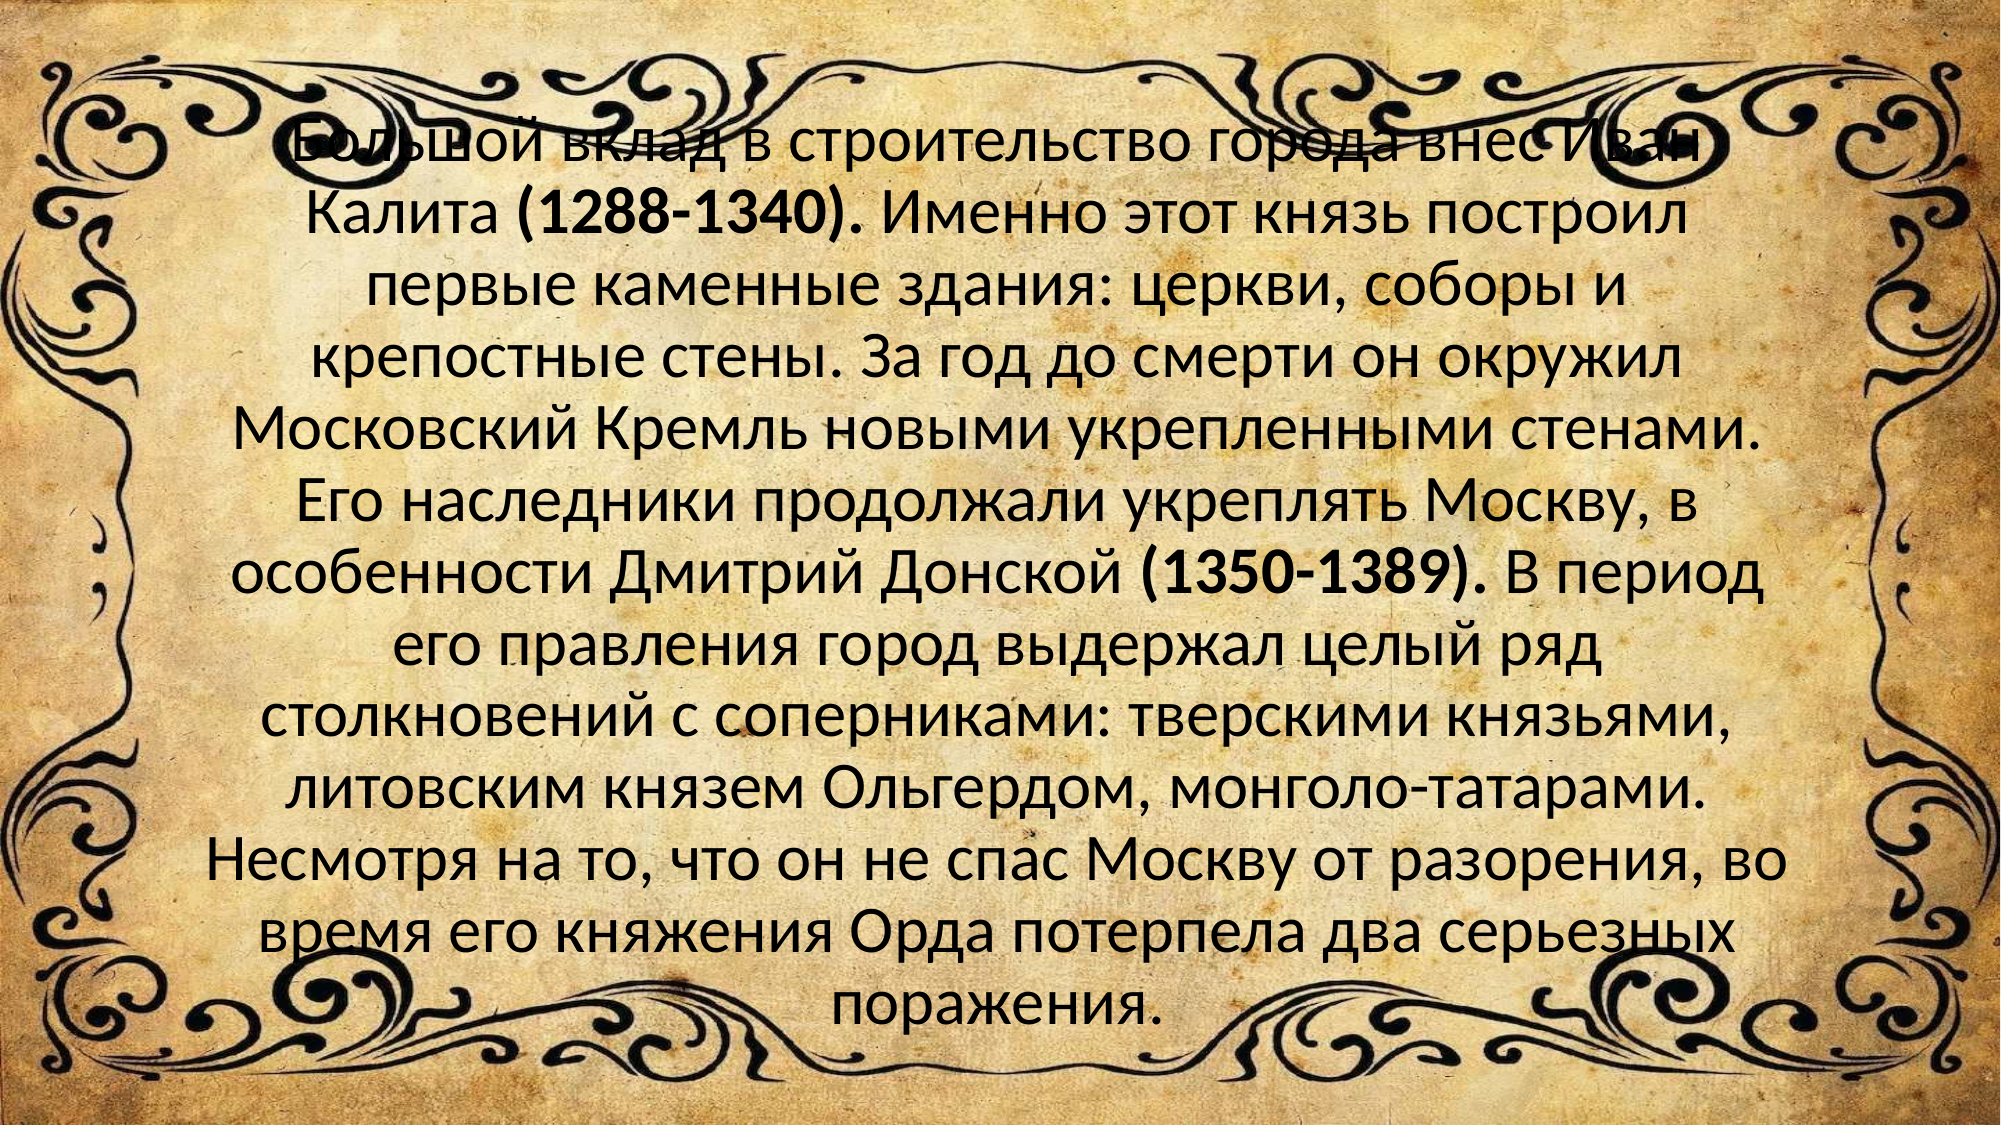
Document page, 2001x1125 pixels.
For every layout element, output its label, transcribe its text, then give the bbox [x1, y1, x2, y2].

picture [0, 0, 2001, 1125]
list Большой вклад в строительство города внес Иван Калита (1288-1340). Именно этот князь построил первые каменные здания: церкви, соборы и крепостные стены. За год до смерти он окружил Московский Кремль новыми укрепленными стенами. Его наследники продолжали укреплять Москву, в особенности Дмитрий Донской (1350-1389). В период его правления город выдержал целый ряд столкновений с соперниками: тверскими князьями, литовским князем Ольгердом, монголо-татарами. Несмотря на то, что он не спас Москву от разорения, во время его княжения Орда потерпела два серьезных поражения. [184, 96, 1811, 1050]
